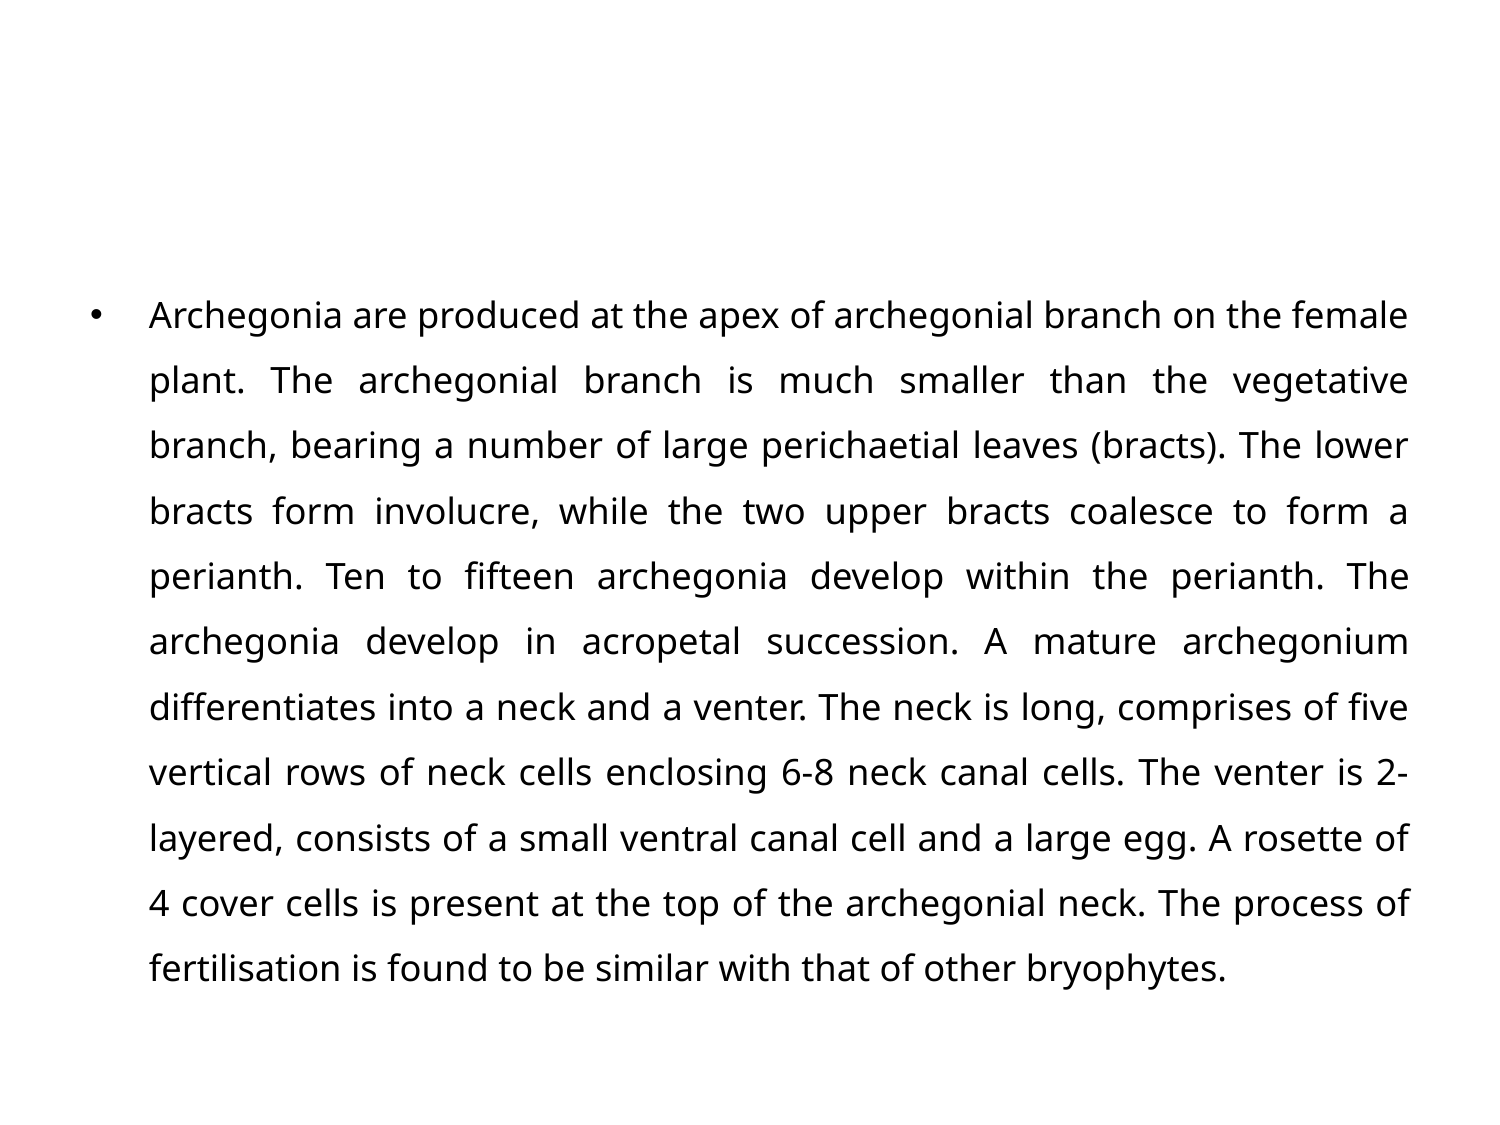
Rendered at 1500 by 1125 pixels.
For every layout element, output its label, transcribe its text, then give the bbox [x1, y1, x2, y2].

list Archegonia are produced at the apex of archegonial branch on the female plant. The archegonial branch is much smaller than the vegetative branch, bearing a number of large perichaetial leaves (bracts). The lower bracts form involucre, while the two upper bracts coalesce to form a perianth. Ten to fifteen archegonia develop within the perianth. The archegonia develop in acropetal succession. A mature archegonium differentiates into a neck and a venter. The neck is long, comprises of five vertical rows of neck cells enclosing 6-8 neck canal cells. The venter is 2-layered, consists of a small ventral canal cell and a large egg. A rosette of 4 cover cells is present at the top of the archegonial neck. The process of fertilisation is found to be similar with that of other bryophytes. [75, 262, 1425, 1005]
